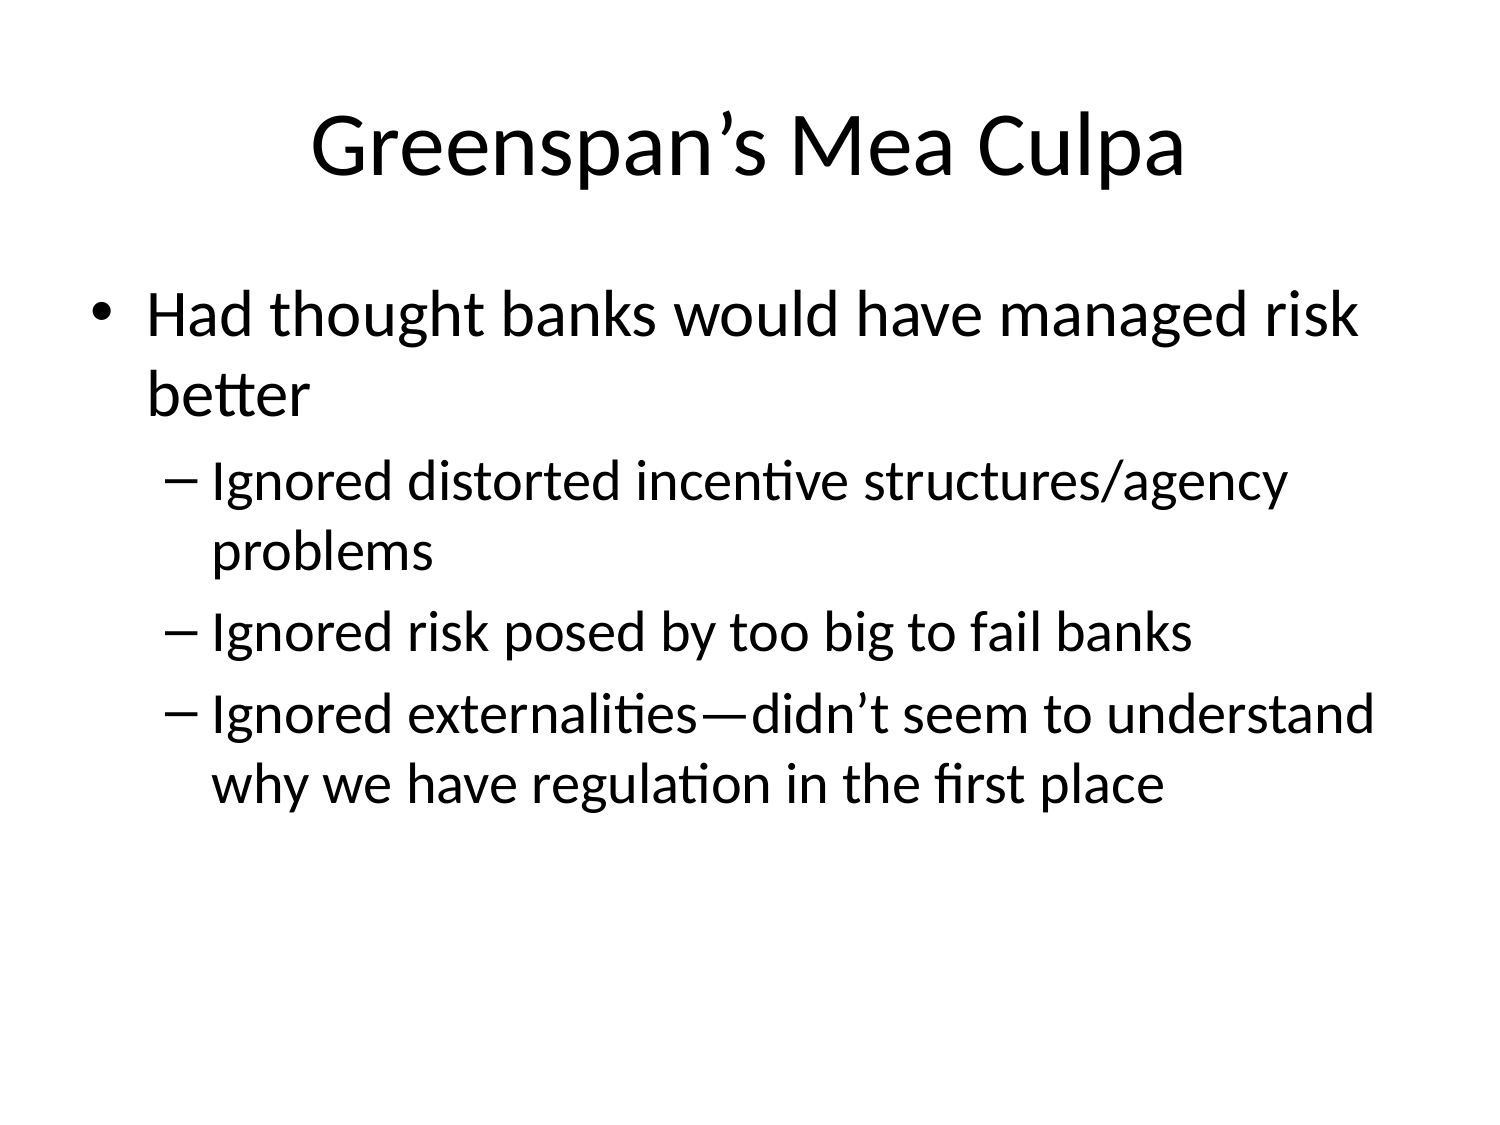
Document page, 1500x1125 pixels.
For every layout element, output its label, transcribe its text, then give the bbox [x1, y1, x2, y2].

title Greenspan’s Mea Culpa [75, 45, 1425, 233]
list Had thought banks would have managed risk better Ignored distorted incentive structures/agency problems Ignored risk posed by too big to fail banks Ignored externalities—didn’t seem to understand why we have regulation in the first place [75, 262, 1425, 1005]
